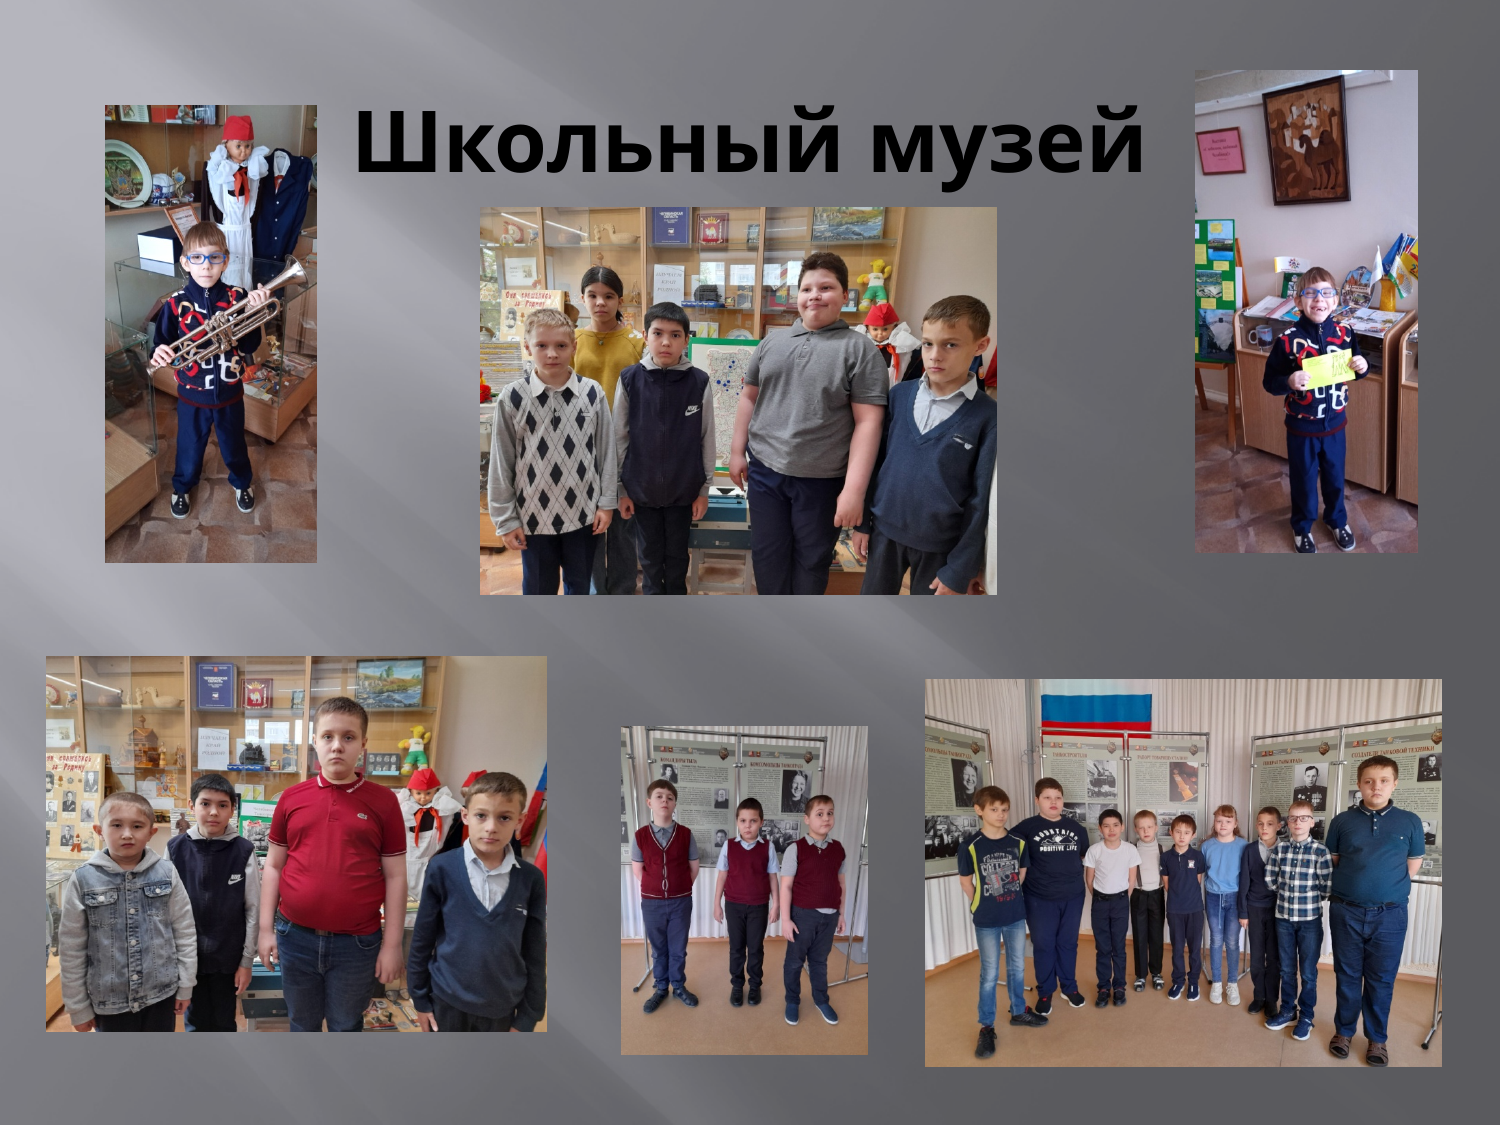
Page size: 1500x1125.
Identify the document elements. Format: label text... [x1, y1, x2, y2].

picture [105, 105, 317, 563]
picture [1195, 70, 1419, 553]
picture [620, 726, 868, 1055]
picture [46, 655, 548, 1032]
picture [480, 207, 997, 595]
picture [925, 679, 1442, 1067]
title Школьный музей [75, 45, 1425, 233]
